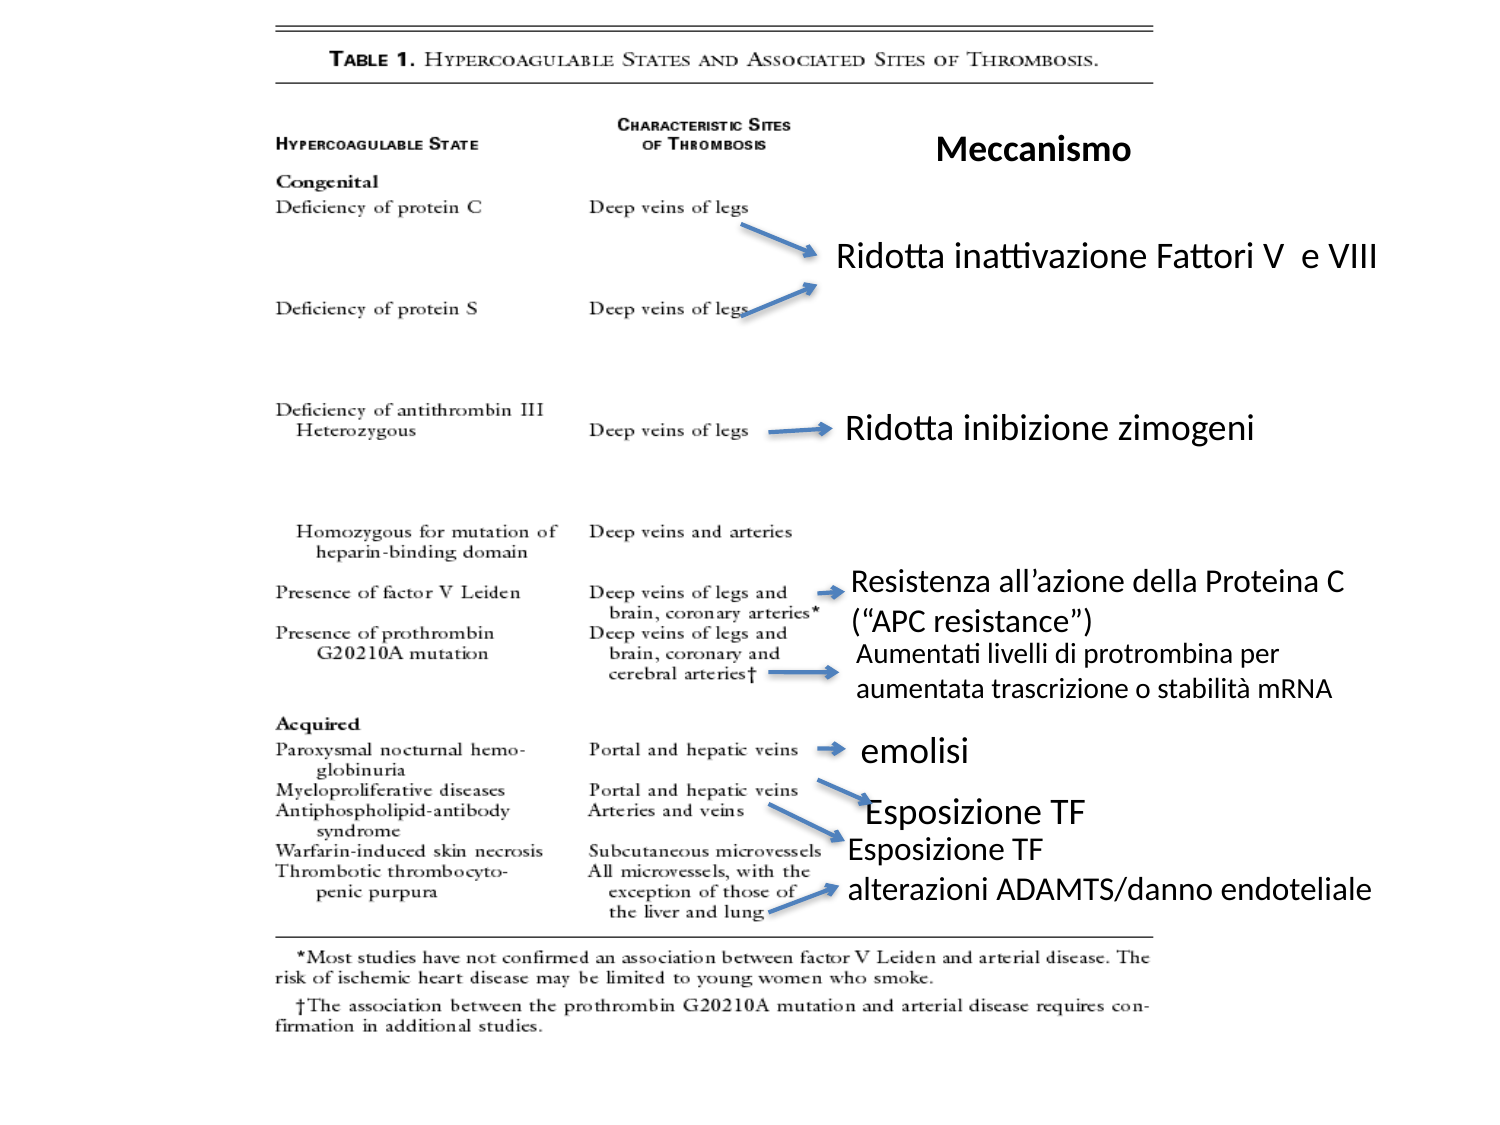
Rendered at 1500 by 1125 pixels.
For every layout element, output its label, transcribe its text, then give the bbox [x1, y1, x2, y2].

text_box Ridotta inibizione zimogeni [1192, 395, 1271, 500]
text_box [817, 779, 873, 805]
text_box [740, 223, 818, 256]
text_box Aumentati livelli di protrombina per aumentata trascrizione o stabilità mRNA [1192, 627, 1348, 747]
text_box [768, 428, 834, 433]
picture [244, 0, 1188, 1071]
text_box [768, 803, 846, 842]
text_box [768, 885, 840, 913]
text_box Ridotta inattivazione Fattori V e VIII [1192, 223, 1394, 284]
text_box Resistenza all’azione della Proteina C (“APC resistance”) [1192, 551, 1361, 686]
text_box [740, 284, 818, 317]
